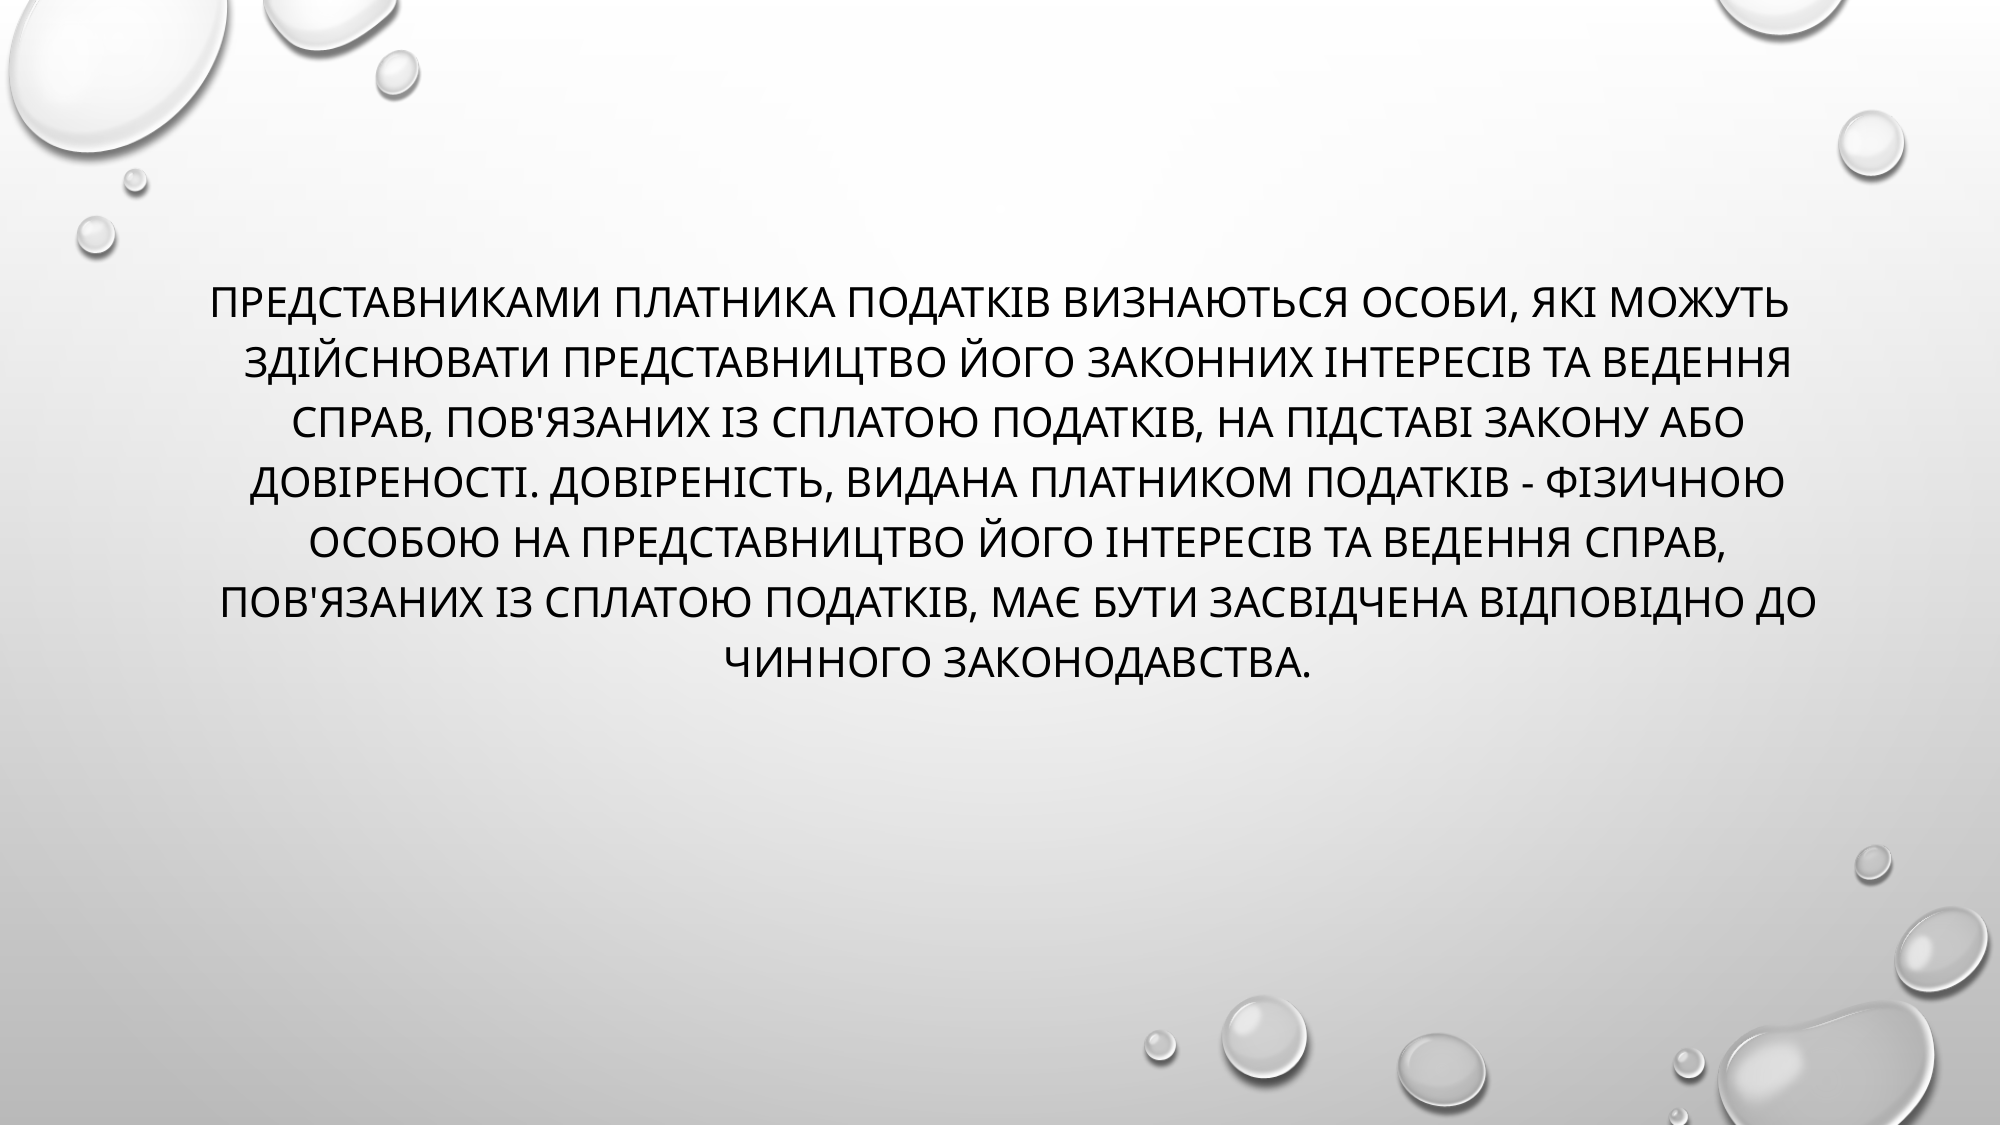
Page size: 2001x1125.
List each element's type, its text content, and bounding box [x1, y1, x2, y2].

list Представниками платника податків визнаються особи, які можуть здійснювати представництво його законних інтересів та ведення справ, пов'язаних із сплатою податків, на підставі закону або довіреності. Довіреність, видана платником податків - фізичною особою на представництво його інтересів та ведення справ, пов'язаних із сплатою податків, має бути засвідчена відповідно до чинного законодавства. [149, 258, 1850, 950]
picture [0, 0, 2000, 1125]
